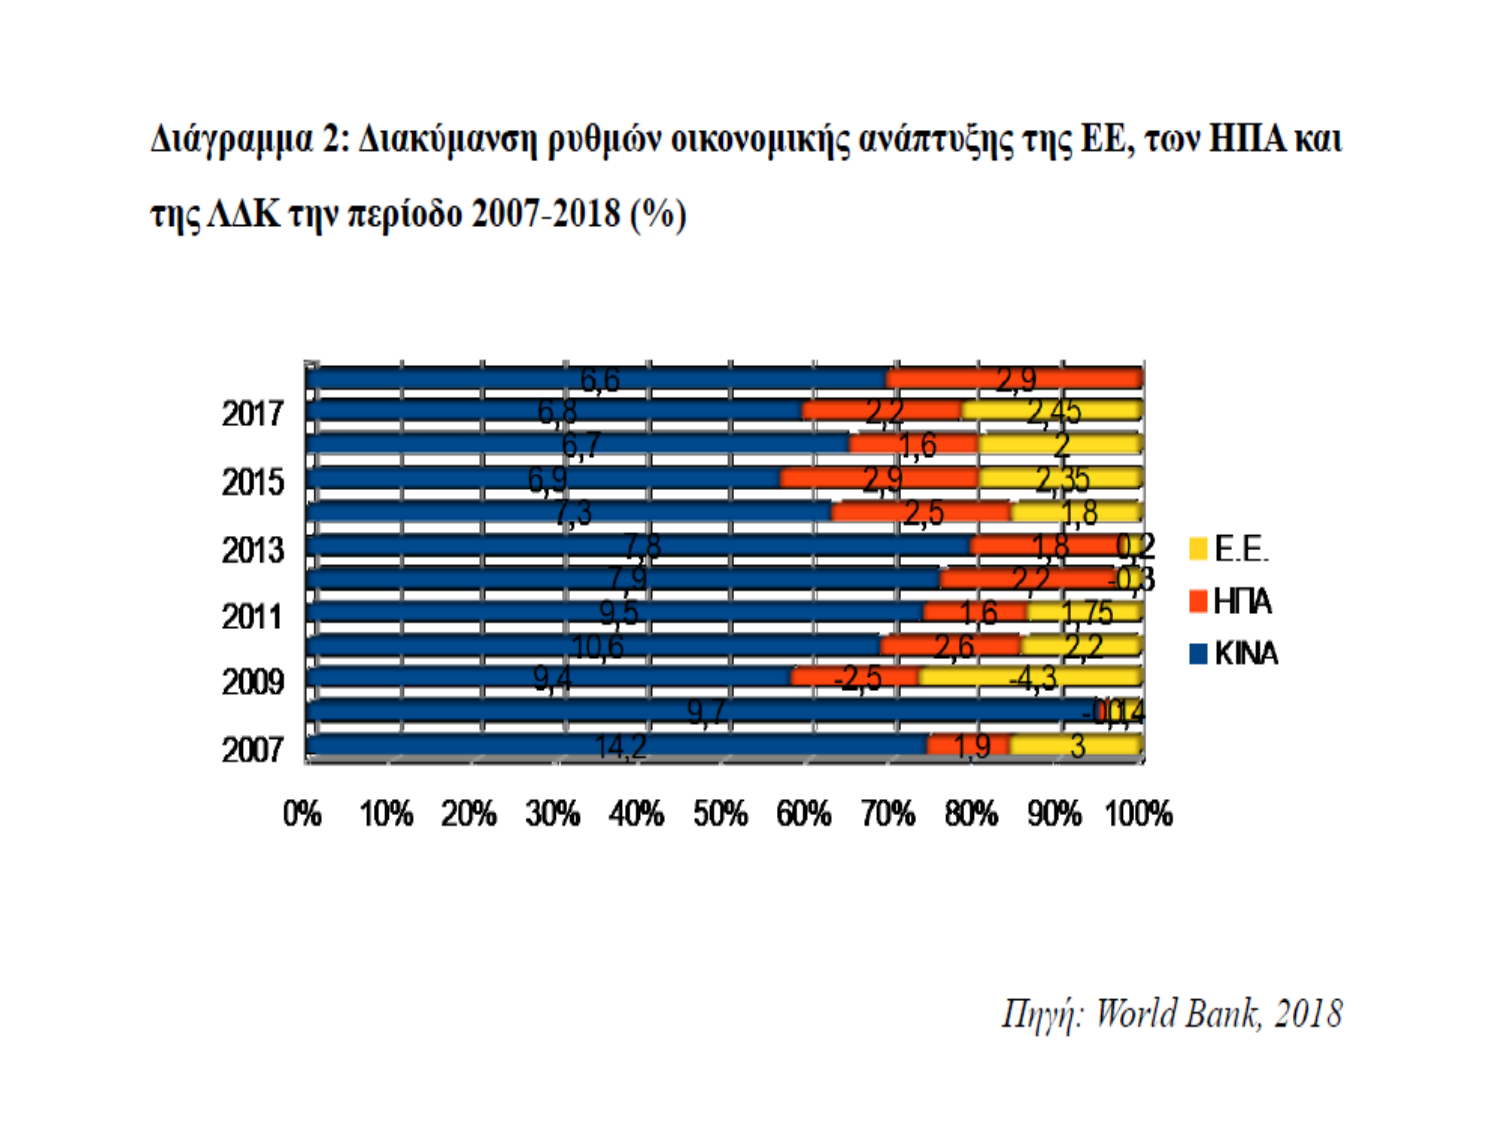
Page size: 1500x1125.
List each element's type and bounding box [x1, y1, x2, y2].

list [52, 42, 1436, 1047]
